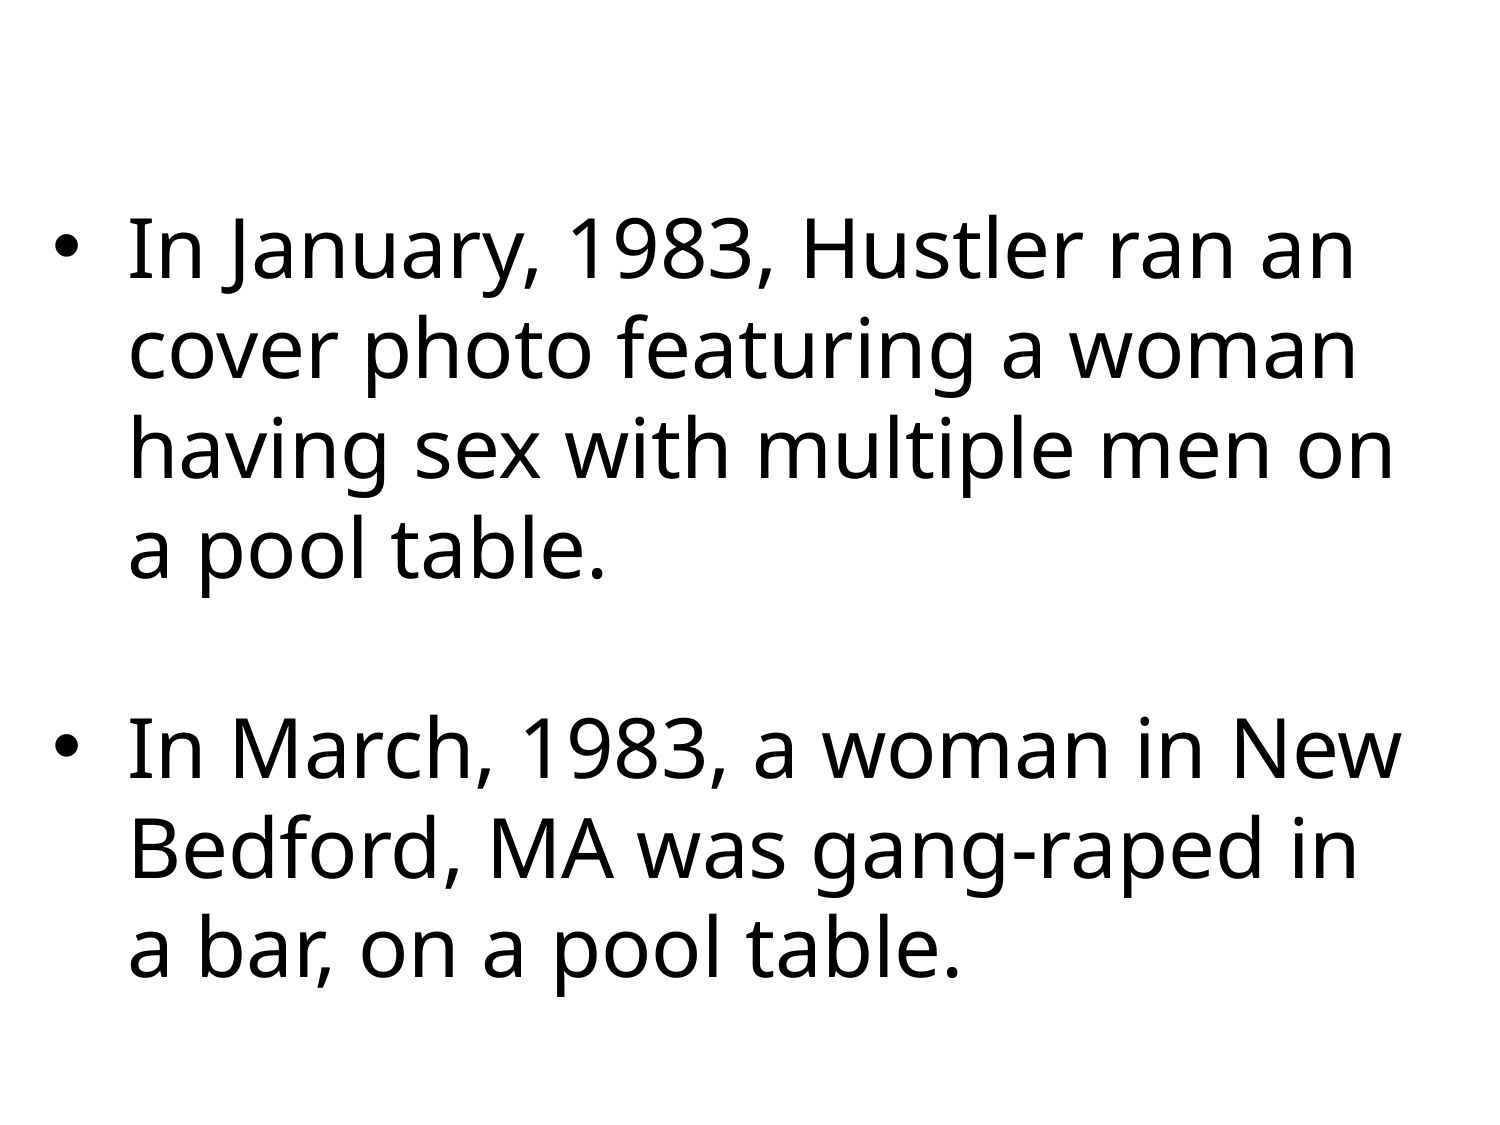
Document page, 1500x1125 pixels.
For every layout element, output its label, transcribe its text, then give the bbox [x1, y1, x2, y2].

text_box In January, 1983, Hustler ran an cover photo featuring a woman having sex with multiple men on a pool table. In March, 1983, a woman in New Bedford, MA was gang-raped in a bar, on a pool table. [37, 187, 1438, 1002]
